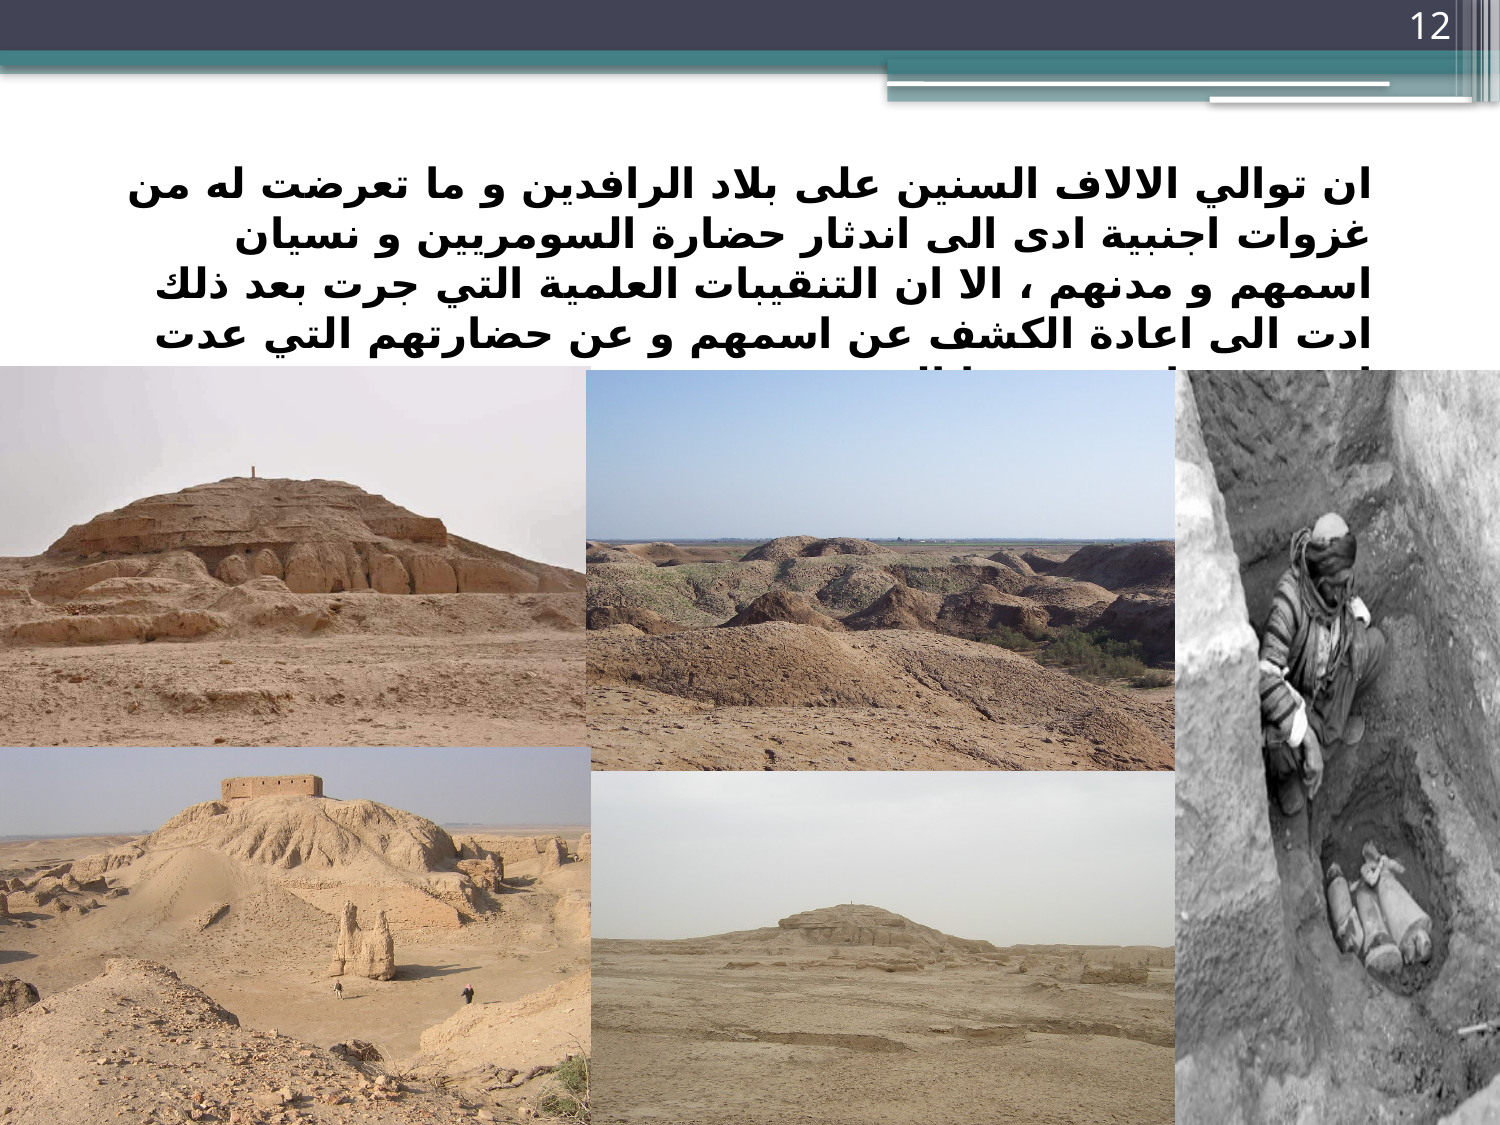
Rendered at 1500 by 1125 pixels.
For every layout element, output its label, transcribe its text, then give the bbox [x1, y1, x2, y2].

slide_number 12 [1341, 0, 1466, 61]
text_box ان توالي الالاف السنين على بلاد الرافدين و ما تعرضت له من غزوات اجنبية ادى الى اندثار حضارة السومريين و نسيان اسمهم و مدنهم ، الا ان التنقيبات العلمية التي جرت بعد ذلك ادت الى اعادة الكشف عن اسمهم و عن حضارتهم التي عدت اعرق حضارة عرفتها البشرية . [112, 149, 1388, 368]
picture [0, 365, 1500, 1125]
